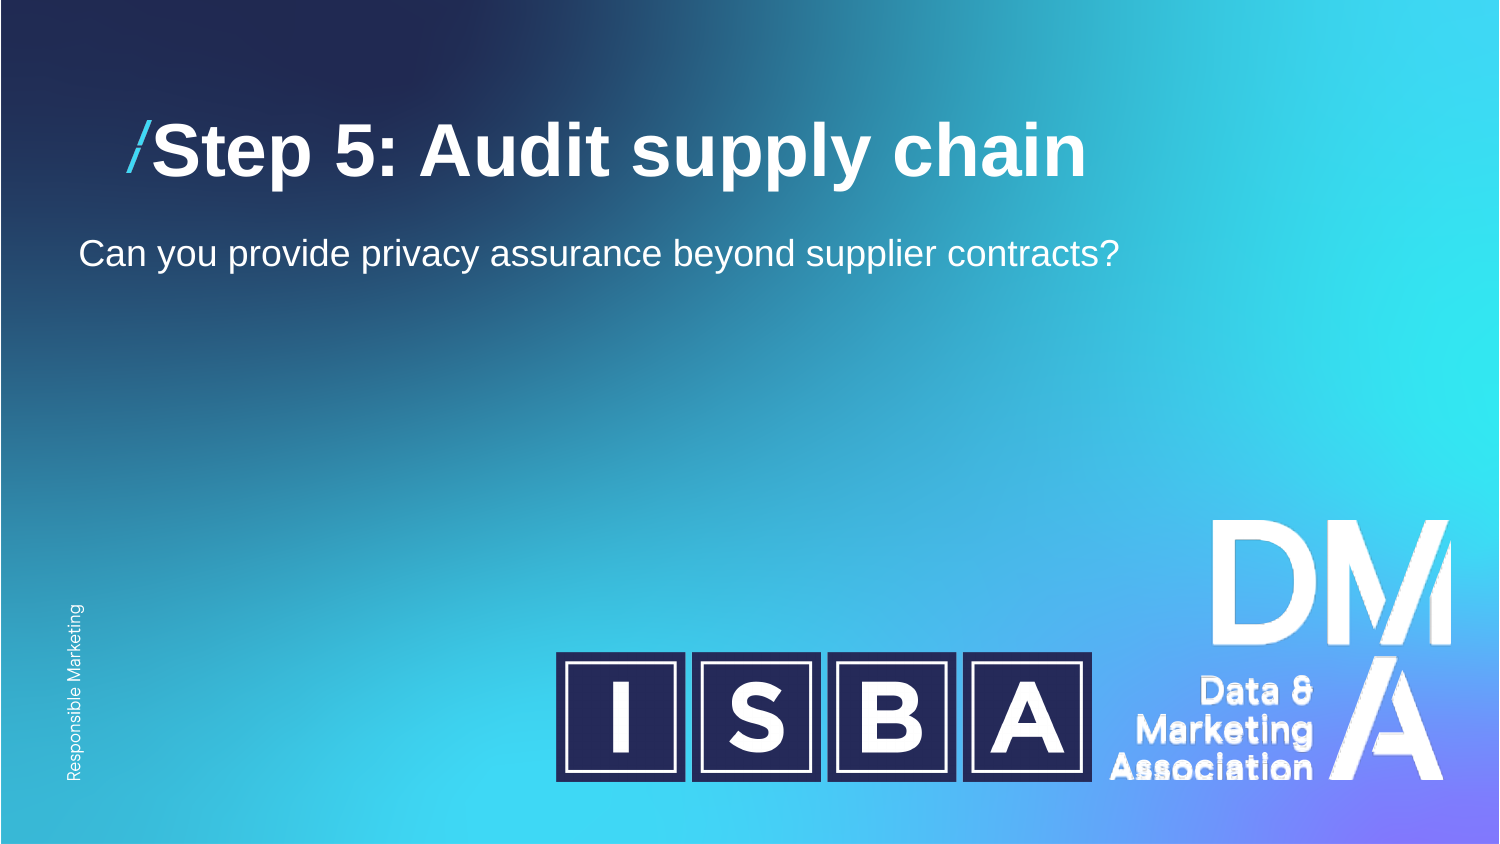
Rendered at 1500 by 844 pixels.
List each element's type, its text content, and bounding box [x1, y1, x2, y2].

title Step 5: Audit supply chain [63, 94, 1210, 202]
subtitle Can you provide privacy assurance beyond supplier contracts? [63, 221, 1222, 289]
picture [1, 0, 1499, 844]
